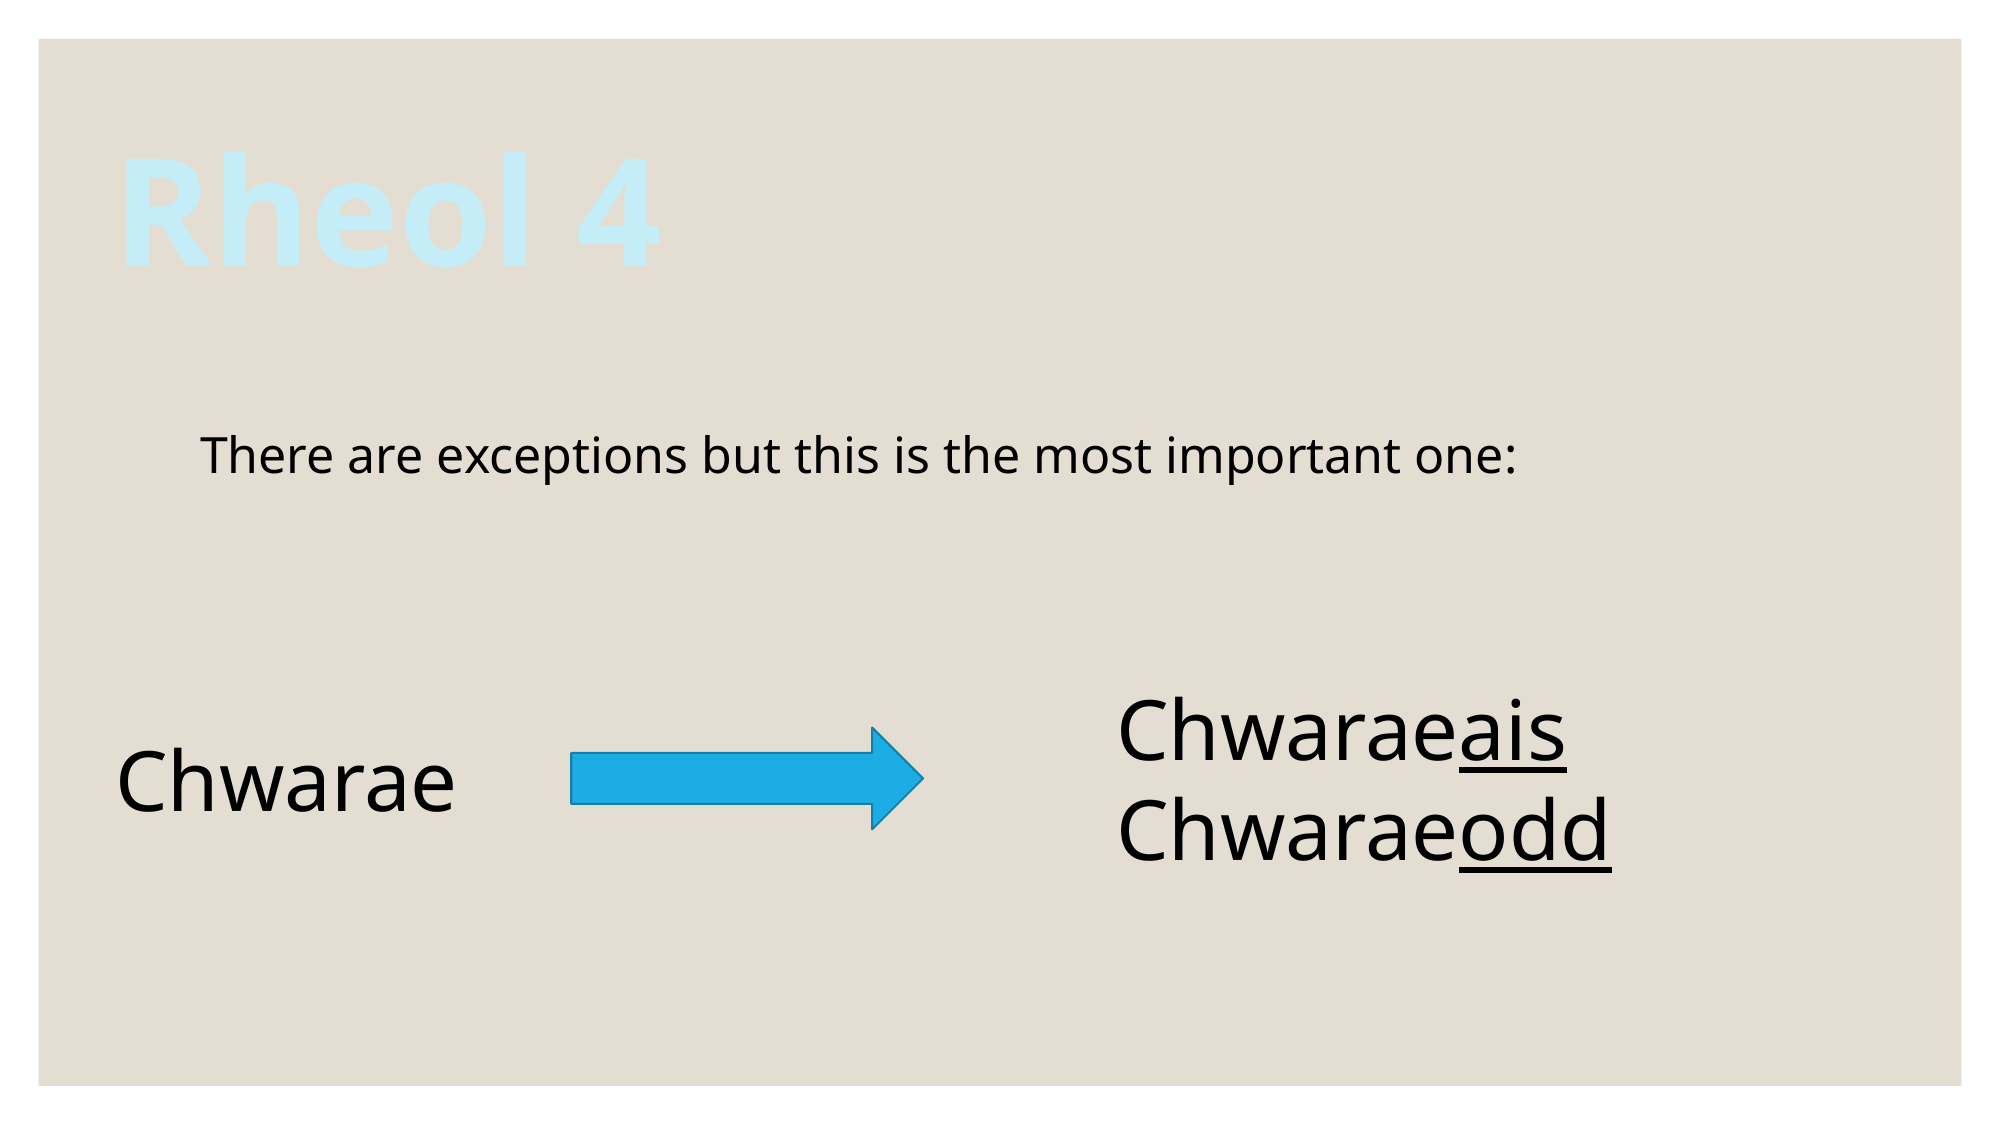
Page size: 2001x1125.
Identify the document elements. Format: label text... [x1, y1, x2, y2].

text_box Chwarae [100, 720, 631, 836]
text_box There are exceptions but this is the most important one: [185, 415, 1534, 491]
text_box Rheol 4 [98, 109, 678, 305]
text_box Chwaraeais Chwaraeodd [1101, 669, 1769, 885]
text_box [570, 726, 924, 831]
